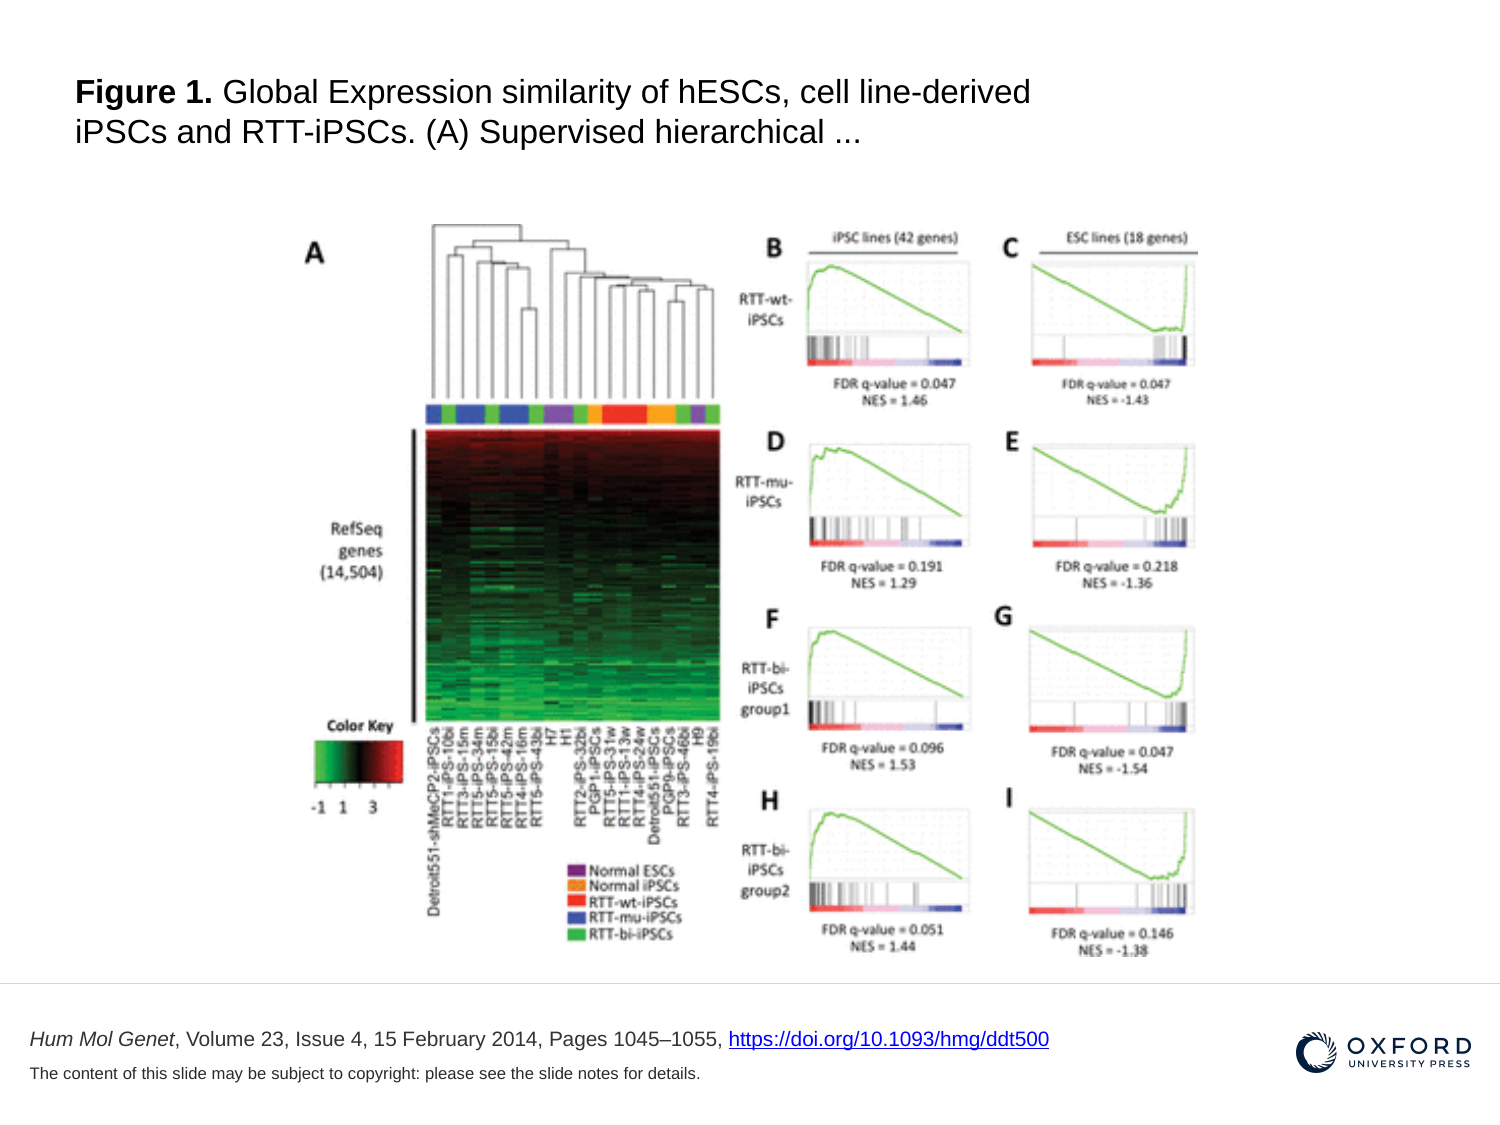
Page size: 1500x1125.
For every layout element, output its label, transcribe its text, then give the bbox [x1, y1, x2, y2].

title Figure 1. Global Expression similarity of hESCs, cell line-derived iPSCs and RTT-iPSCs. (A) Supervised hierarchical ... [75, 69, 1078, 171]
picture [1296, 1032, 1471, 1073]
picture [304, 224, 1198, 957]
footer Hum Mol Genet, Volume 23, Issue 4, 15 February 2014, Pages 1045–1055, https://doi.org/10.1093/hmg/ddt500 The content of this slide may be subject to copyright: please see the slide notes for details. [0, 983, 1260, 1125]
